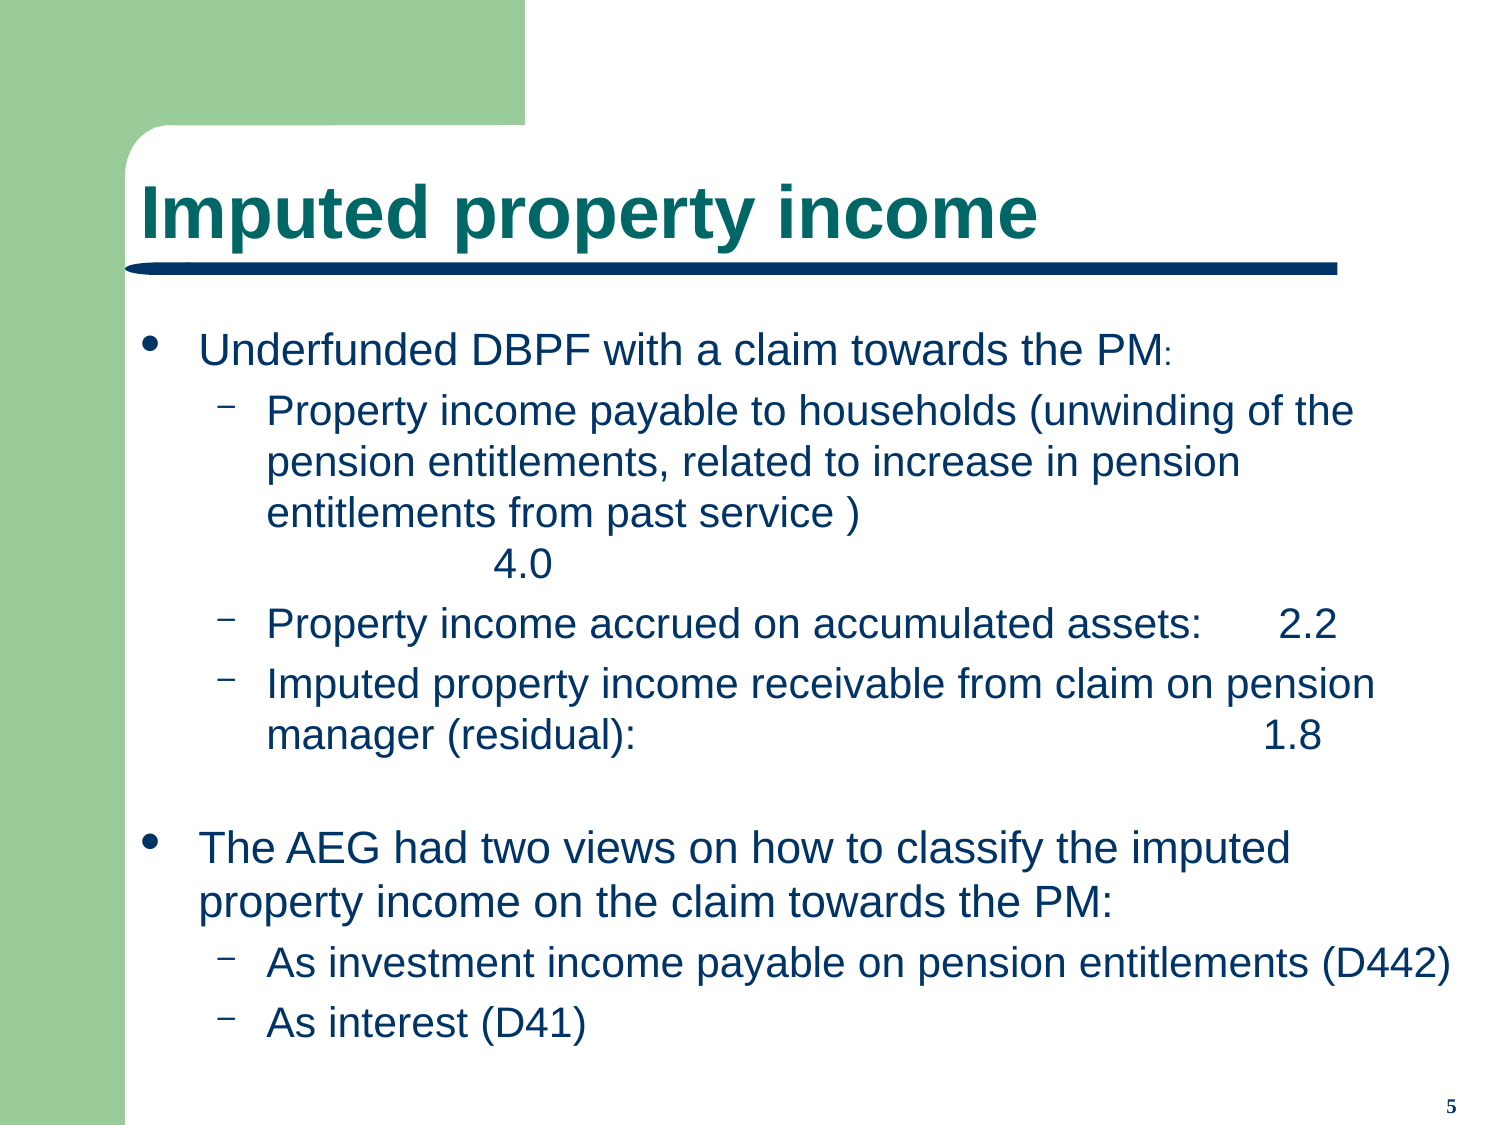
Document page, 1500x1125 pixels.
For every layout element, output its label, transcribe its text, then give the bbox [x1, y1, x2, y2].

slide_number 5 [1403, 1074, 1500, 1125]
title Imputed property income [125, 75, 1425, 263]
list Underfunded DBPF with a claim towards the PM: Property income payable to households (unwinding of the pension entitlements, related to increase in pension entitlements from past service ) 4.0 Property income accrued on accumulated assets: 2.2 Imputed property income receivable from claim on pension manager (residual): 1.8 The AEG had two views on how to classify the imputed property income on the claim towards the PM: As investment income payable on pension entitlements (D442) As interest (D41) [125, 312, 1483, 1059]
